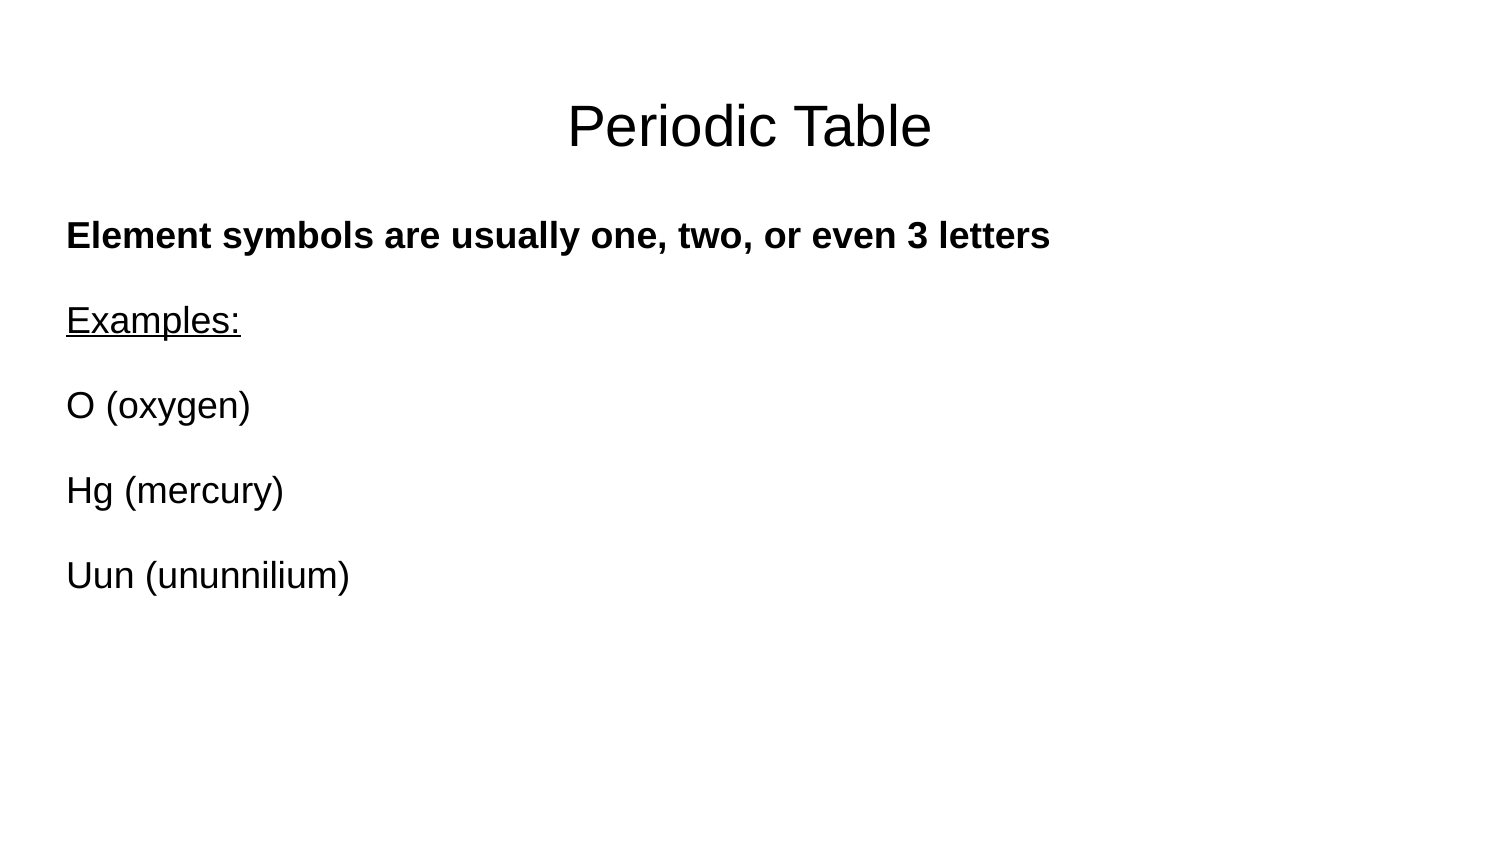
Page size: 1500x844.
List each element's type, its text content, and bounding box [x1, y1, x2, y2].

list Element symbols are usually one, two, or even 3 letters Examples: O (oxygen) Hg (mercury) Uun (ununnilium) [51, 189, 1449, 750]
title Periodic Table [51, 72, 1449, 167]
